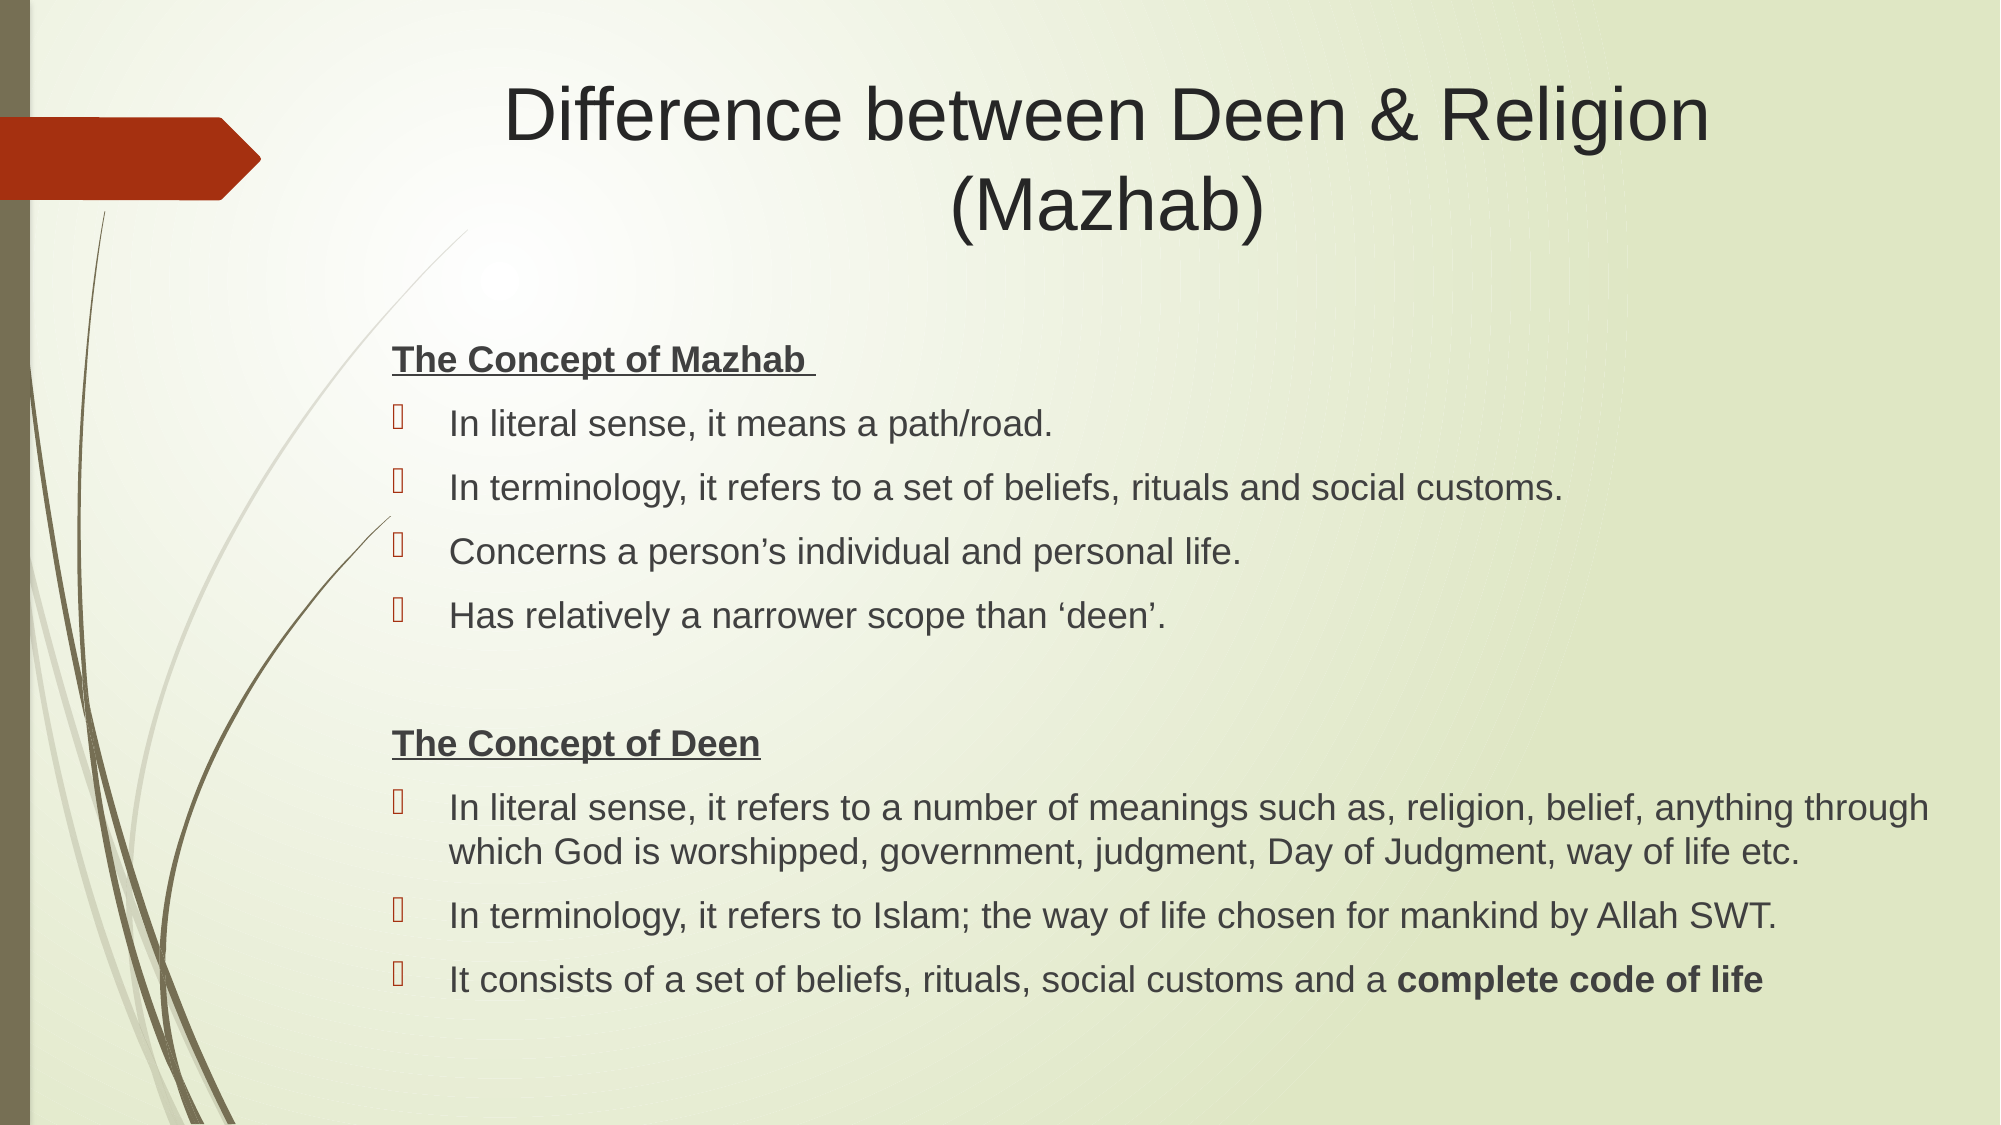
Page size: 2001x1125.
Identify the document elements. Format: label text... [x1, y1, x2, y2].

list The Concept of Mazhab In literal sense, it means a path/road. In terminology, it refers to a set of beliefs, rituals and social customs. Concerns a person’s individual and personal life. Has relatively a narrower scope than ‘deen’. The Concept of Deen In literal sense, it refers to a number of meanings such as, religion, belief, anything through which God is worshipped, government, judgment, Day of Judgment, way of life etc. In terminology, it refers to Islam; the way of life chosen for mankind by Allah SWT. It consists of a set of beliefs, rituals, social customs and a complete code of life [376, 327, 1957, 1107]
title Difference between Deen & Religion (Mazhab) [376, 57, 1839, 269]
